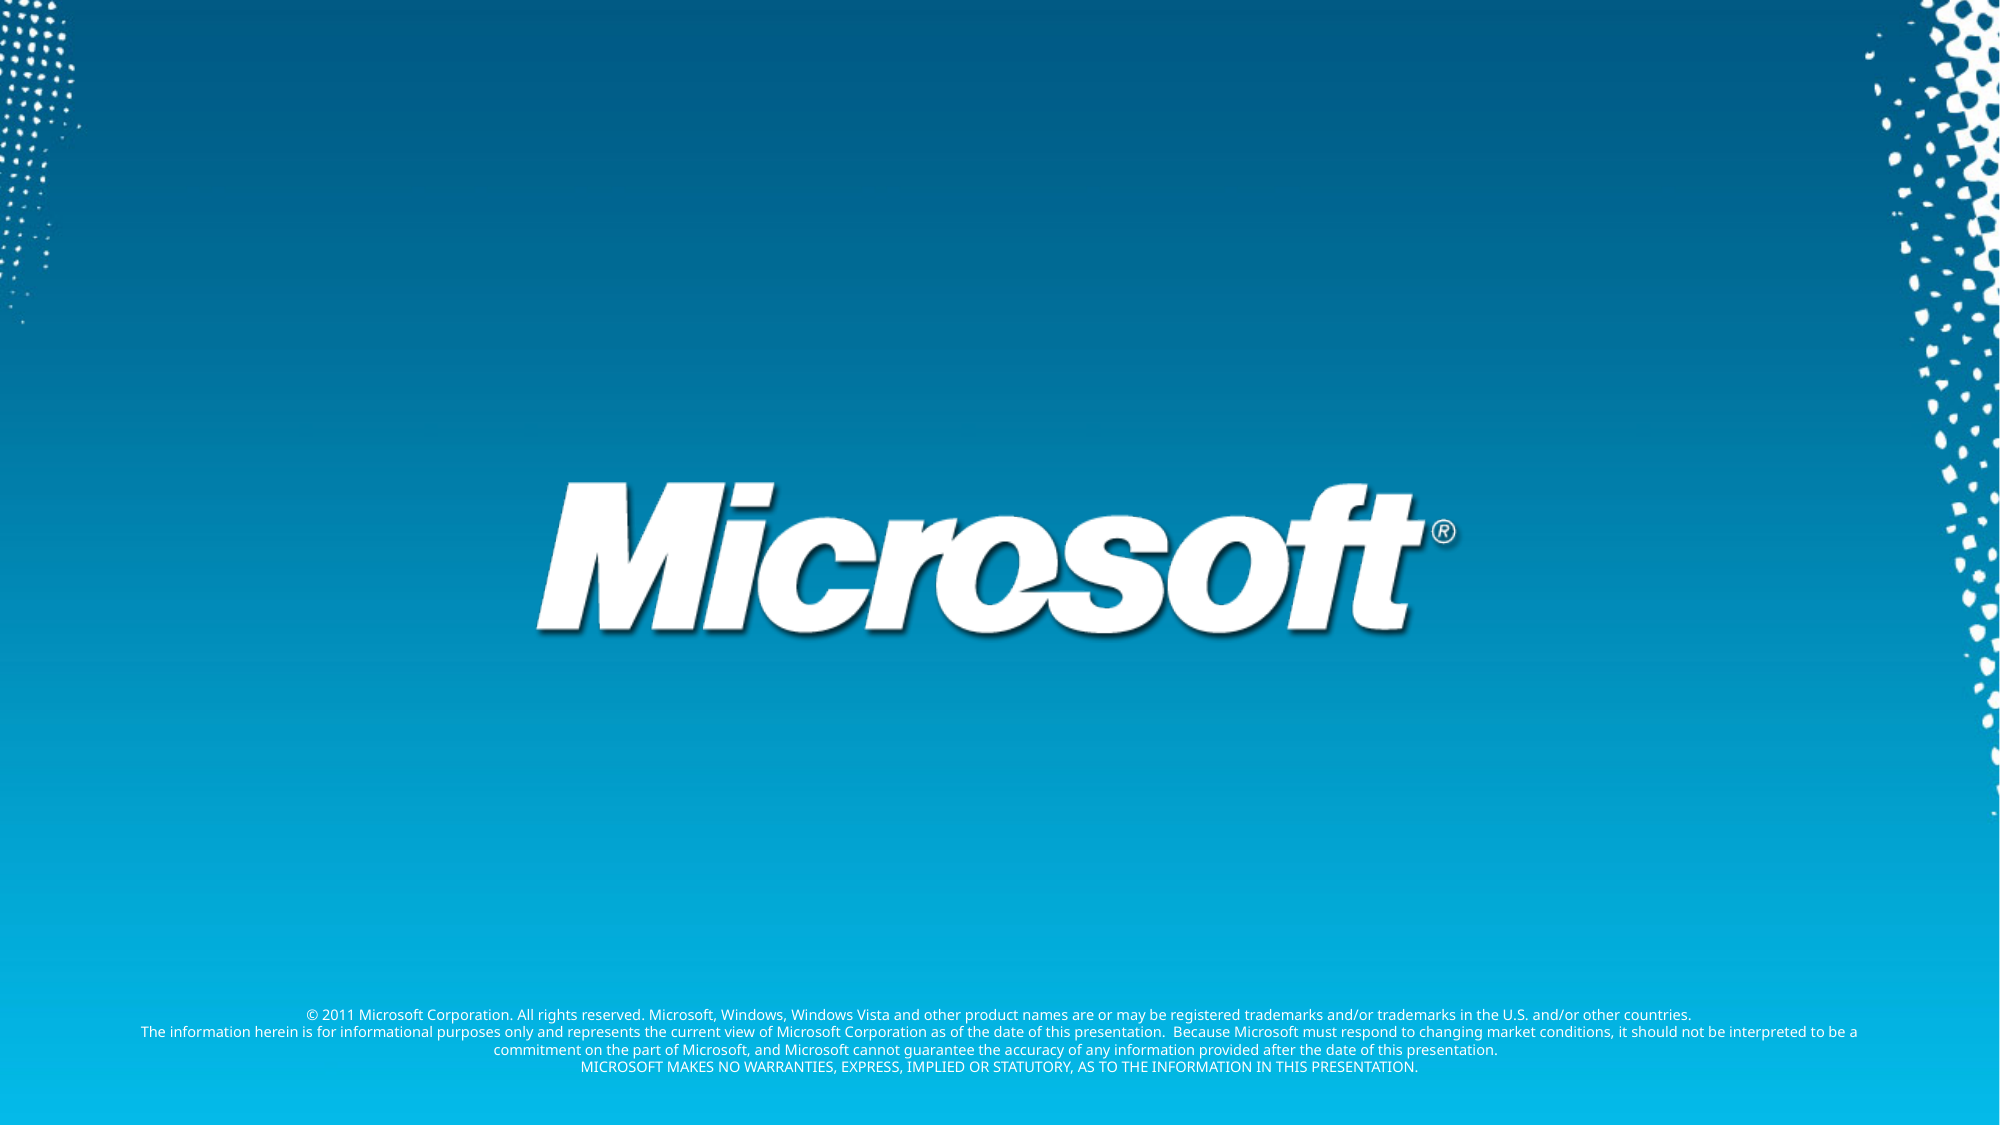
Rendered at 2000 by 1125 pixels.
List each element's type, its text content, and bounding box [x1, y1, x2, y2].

picture [0, 40, 9, 45]
picture [758, 517, 876, 633]
picture [6, 97, 12, 105]
picture [1968, 481, 1978, 492]
picture [1909, 274, 1920, 291]
picture [16, 22, 23, 34]
picture [1432, 519, 1456, 544]
picture [1972, 312, 1985, 322]
picture [1988, 547, 2000, 561]
picture [55, 62, 62, 69]
picture [1942, 465, 1958, 483]
picture [56, 47, 64, 55]
picture [1958, 445, 1968, 460]
picture [1942, 269, 1953, 276]
picture [1935, 0, 2000, 306]
picture [1994, 382, 2000, 391]
picture [1963, 278, 1976, 291]
picture [16, 143, 21, 151]
picture [730, 483, 774, 507]
picture [1935, 431, 1946, 449]
picture [1983, 404, 1992, 414]
picture [33, 88, 42, 97]
picture [1919, 367, 1930, 378]
picture [1928, 399, 1939, 415]
picture [1914, 308, 1929, 326]
picture [1930, 291, 1941, 297]
picture [1950, 359, 1960, 366]
picture [1915, 109, 1924, 119]
picture [1957, 187, 1971, 200]
picture [11, 55, 21, 64]
picture [1881, 117, 1891, 130]
picture [18, 13, 26, 19]
picture [1963, 589, 1976, 607]
picture [42, 31, 53, 39]
picture [1866, 51, 1874, 59]
picture [1889, 152, 1901, 166]
picture [1898, 188, 1912, 198]
picture [1945, 213, 1955, 220]
picture [1929, 27, 1945, 45]
picture [1991, 747, 2000, 765]
picture [41, 59, 48, 67]
picture [17, 129, 23, 136]
picture [1926, 344, 1939, 358]
picture [1941, 324, 1952, 332]
picture [1955, 557, 1965, 573]
picture [1963, 535, 1977, 550]
picture [1920, 257, 1932, 264]
text_box © 2011 Microsoft Corporation. All rights reserved. Microsoft, Windows, Windows Vista and other product names are or may be registered trademarks and/or trademarks in the U.S. and/or other countries. The information herein is for informational purposes only and represents the current view of Microsoft Corporation as of the date of this presentation. Because Microsoft must respond to changing market conditions, it should not be interpreted to be a commitment on the part of Microsoft, and Microsoft cannot guarantee the accuracy of any information provided after the date of this presentation. MICROSOFT MAKES NO WARRANTIES, EXPRESS, IMPLIED OR STATUTORY, AS TO THE INFORMATION IN THIS PRESENTATION. [83, 997, 1917, 1083]
picture [1980, 460, 1987, 469]
picture [54, 76, 60, 83]
picture [33, 0, 42, 10]
picture [1963, 335, 1972, 344]
picture [536, 483, 725, 630]
picture [1922, 200, 1934, 207]
picture [703, 520, 766, 630]
picture [1981, 604, 2000, 620]
picture [34, 101, 43, 111]
picture [1955, 246, 1965, 256]
picture [1972, 570, 1986, 583]
picture [9, 84, 15, 91]
picture [1960, 392, 1970, 403]
picture [13, 41, 25, 49]
picture [1892, 212, 1902, 216]
picture [1938, 122, 1950, 133]
picture [1982, 714, 1993, 729]
picture [58, 32, 66, 41]
picture [18, 0, 29, 6]
picture [1921, 0, 1934, 8]
picture [1973, 368, 1982, 380]
picture [26, 57, 34, 68]
picture [1952, 502, 1967, 516]
picture [1925, 87, 1941, 99]
picture [1907, 77, 1917, 83]
picture [28, 42, 36, 53]
picture [1993, 321, 2000, 339]
picture [31, 131, 37, 138]
picture [10, 69, 17, 78]
picture [1978, 517, 1987, 527]
picture [30, 14, 40, 23]
picture [47, 0, 57, 10]
picture [1875, 83, 1881, 96]
picture [1991, 637, 2000, 652]
picture [1970, 426, 1980, 436]
picture [3, 10, 11, 18]
picture [1979, 657, 1995, 676]
picture [24, 72, 32, 79]
picture [1953, 301, 1962, 312]
picture [1990, 492, 2000, 505]
picture [33, 116, 40, 124]
picture [1935, 379, 1948, 391]
picture [1946, 525, 1956, 533]
picture [29, 27, 38, 38]
picture [1969, 625, 1985, 642]
picture [0, 24, 9, 33]
picture [1992, 438, 2000, 448]
picture [1894, 99, 1902, 106]
picture [1935, 177, 1945, 189]
picture [1948, 413, 1958, 424]
picture [865, 515, 1169, 633]
picture [1974, 683, 1985, 694]
picture [1988, 691, 2000, 709]
picture [1168, 484, 1425, 633]
picture [1995, 582, 2000, 595]
picture [1932, 235, 1943, 241]
picture [45, 16, 55, 24]
picture [1914, 164, 1923, 177]
picture [1911, 223, 1918, 230]
picture [1984, 349, 1992, 357]
picture [1925, 141, 1935, 155]
picture [1900, 240, 1912, 254]
picture [38, 74, 47, 80]
picture [43, 42, 49, 53]
picture [1946, 155, 1961, 167]
picture [0, 155, 5, 163]
